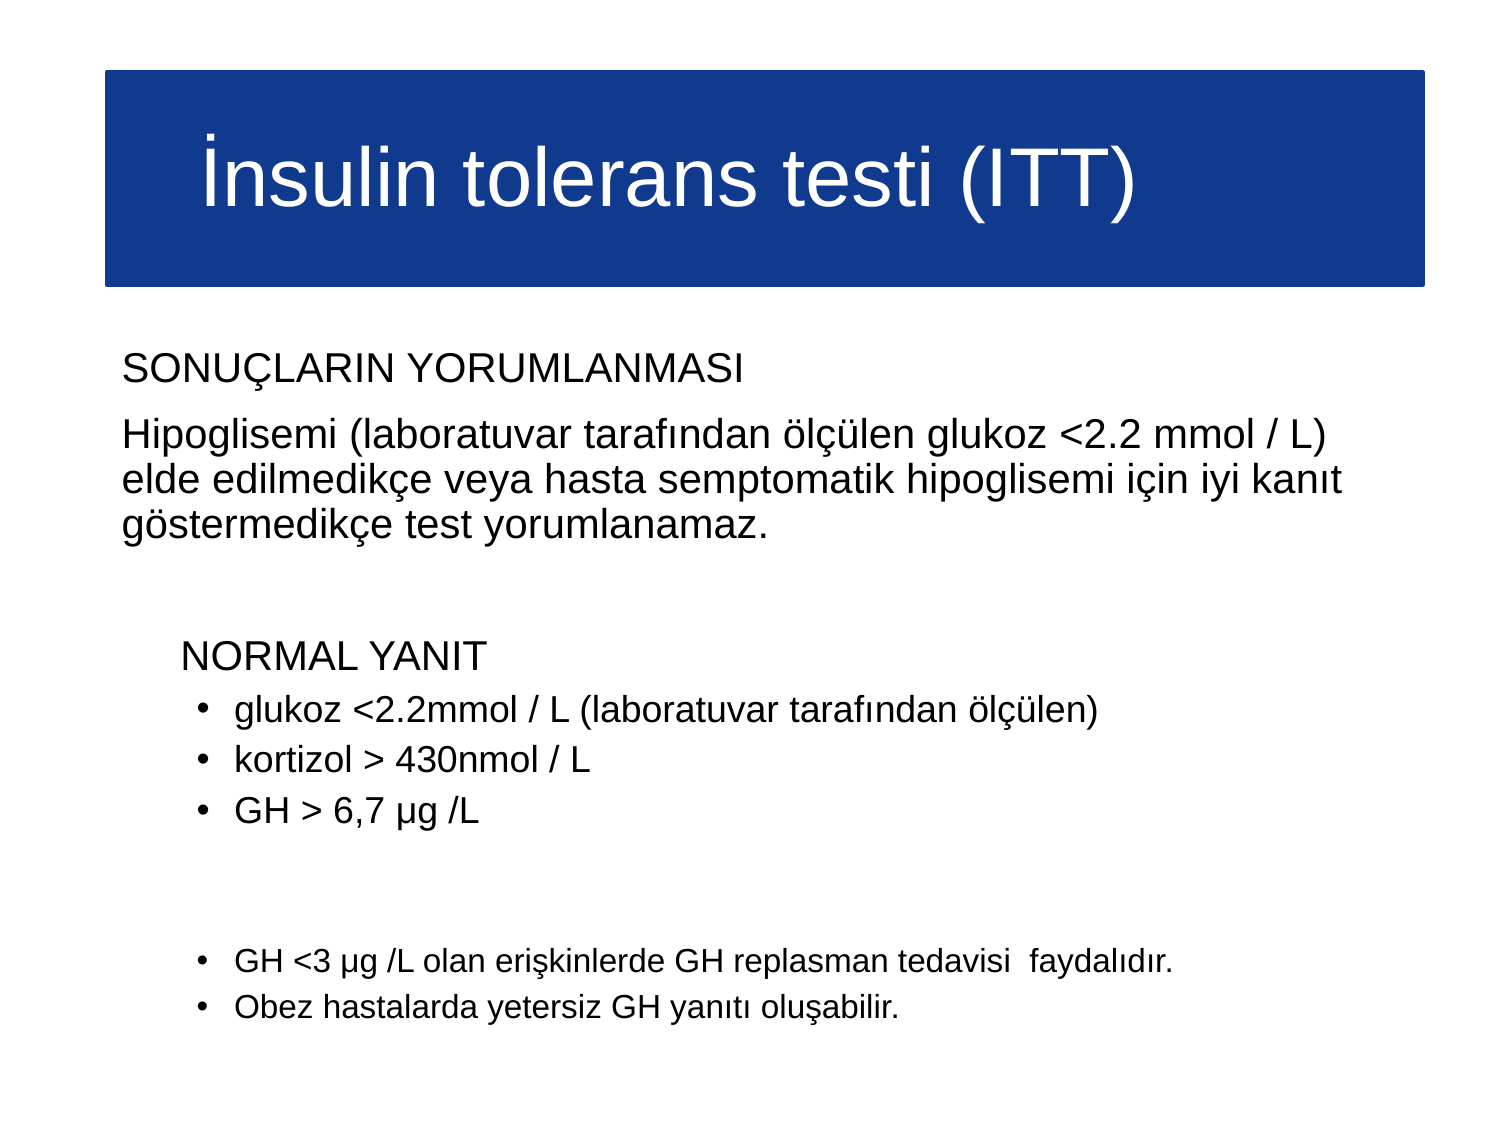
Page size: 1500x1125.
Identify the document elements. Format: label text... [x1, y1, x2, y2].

text_box İnsulin tolerans testi (ITT) [184, 115, 1178, 231]
text_box SONUÇLARIN YORUMLANMASI Hipoglisemi (laboratuvar tarafından ölçülen glukoz <2.2 mmol / L) elde edilmedikçe veya hasta semptomatik hipoglisemi için iyi kanıt göstermedikçe test yorumlanamaz. NORMAL YANIT glukoz <2.2mmol / L (laboratuvar tarafından ölçülen) kortizol > 430nmol / L GH > 6,7 μg /L GH <3 μg /L olan erişkinlerde GH replasman tedavisi faydalıdır. Obez hastalarda yetersiz GH yanıtı oluşabilir. [106, 339, 1423, 1053]
text_box [105, 70, 1425, 287]
